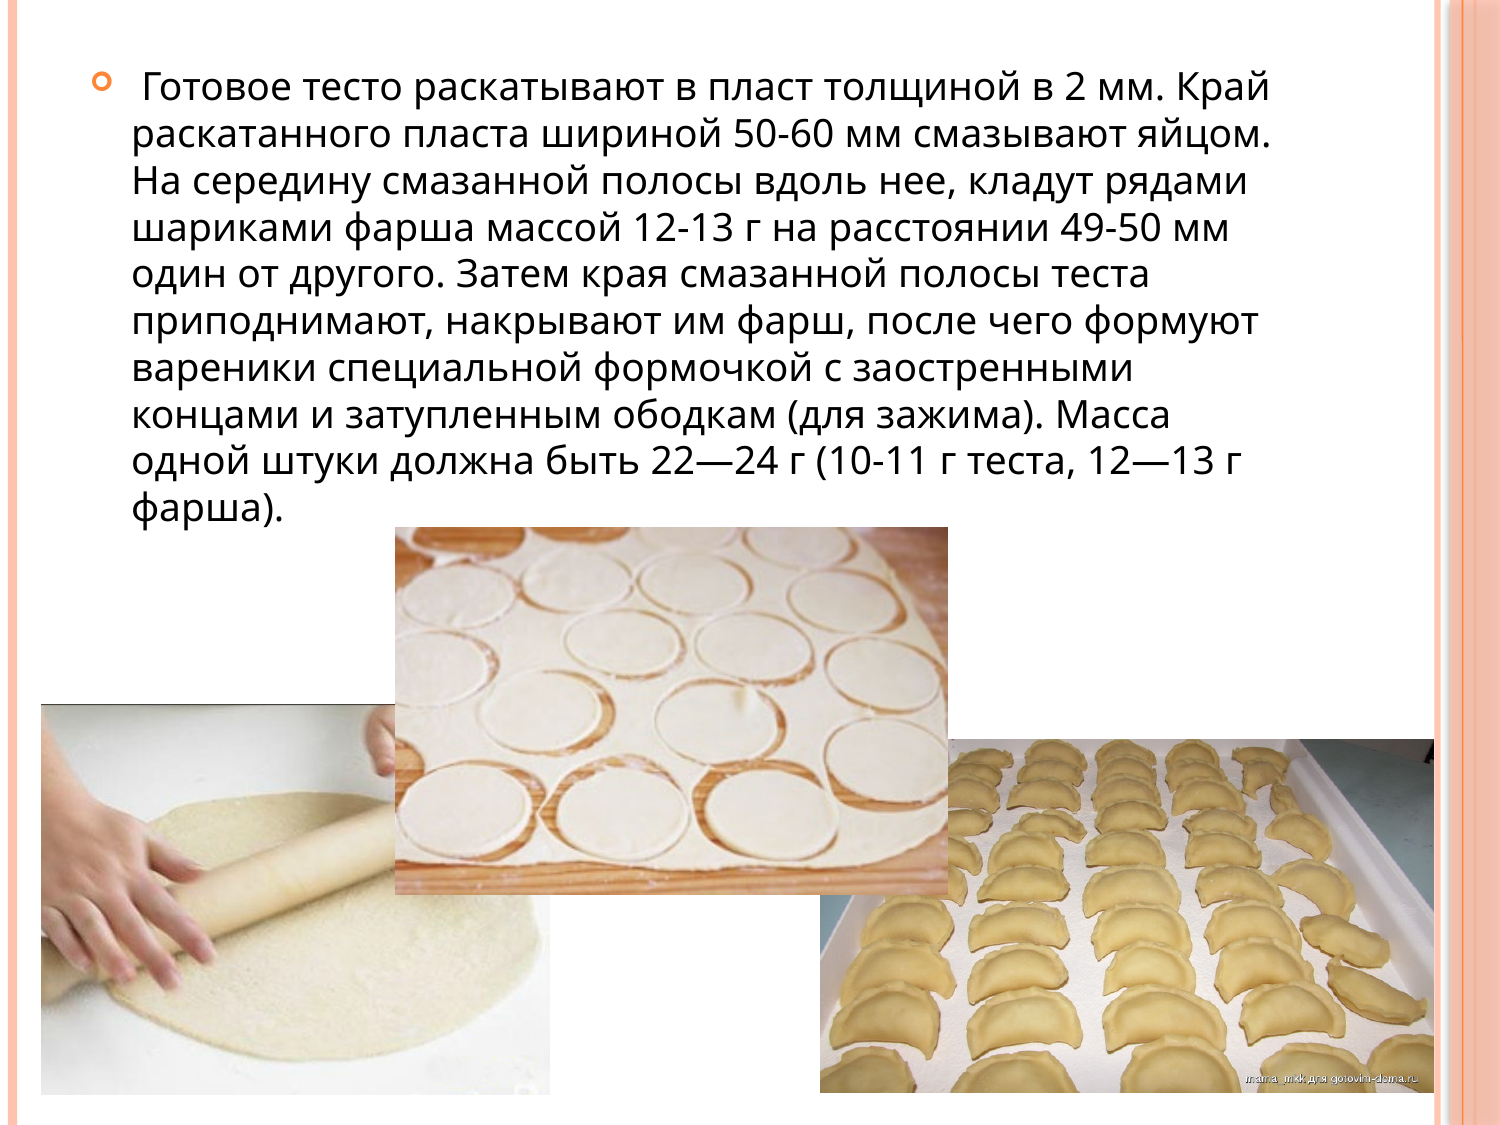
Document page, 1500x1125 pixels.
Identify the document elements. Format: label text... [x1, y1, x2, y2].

picture [40, 526, 1435, 1096]
list Готовое тесто раскатывают в пласт толщиной в 2 мм. Край раскатанного пласта шириной 50-60 мм смазывают яйцом. На середину смазанной полосы вдоль нее, кладут рядами шариками фарша массой 12-13 г на расстоянии 49-50 мм один от другого. Затем края смазанной полосы теста приподнимают, накрывают им фарш, после чего формуют вареники специальной формочкой с заостренными концами и затупленным ободкам (для зажима). Масса одной штуки должна быть 22—24 г (10-11 г теста, 12—13 г фарша). [75, 54, 1300, 539]
